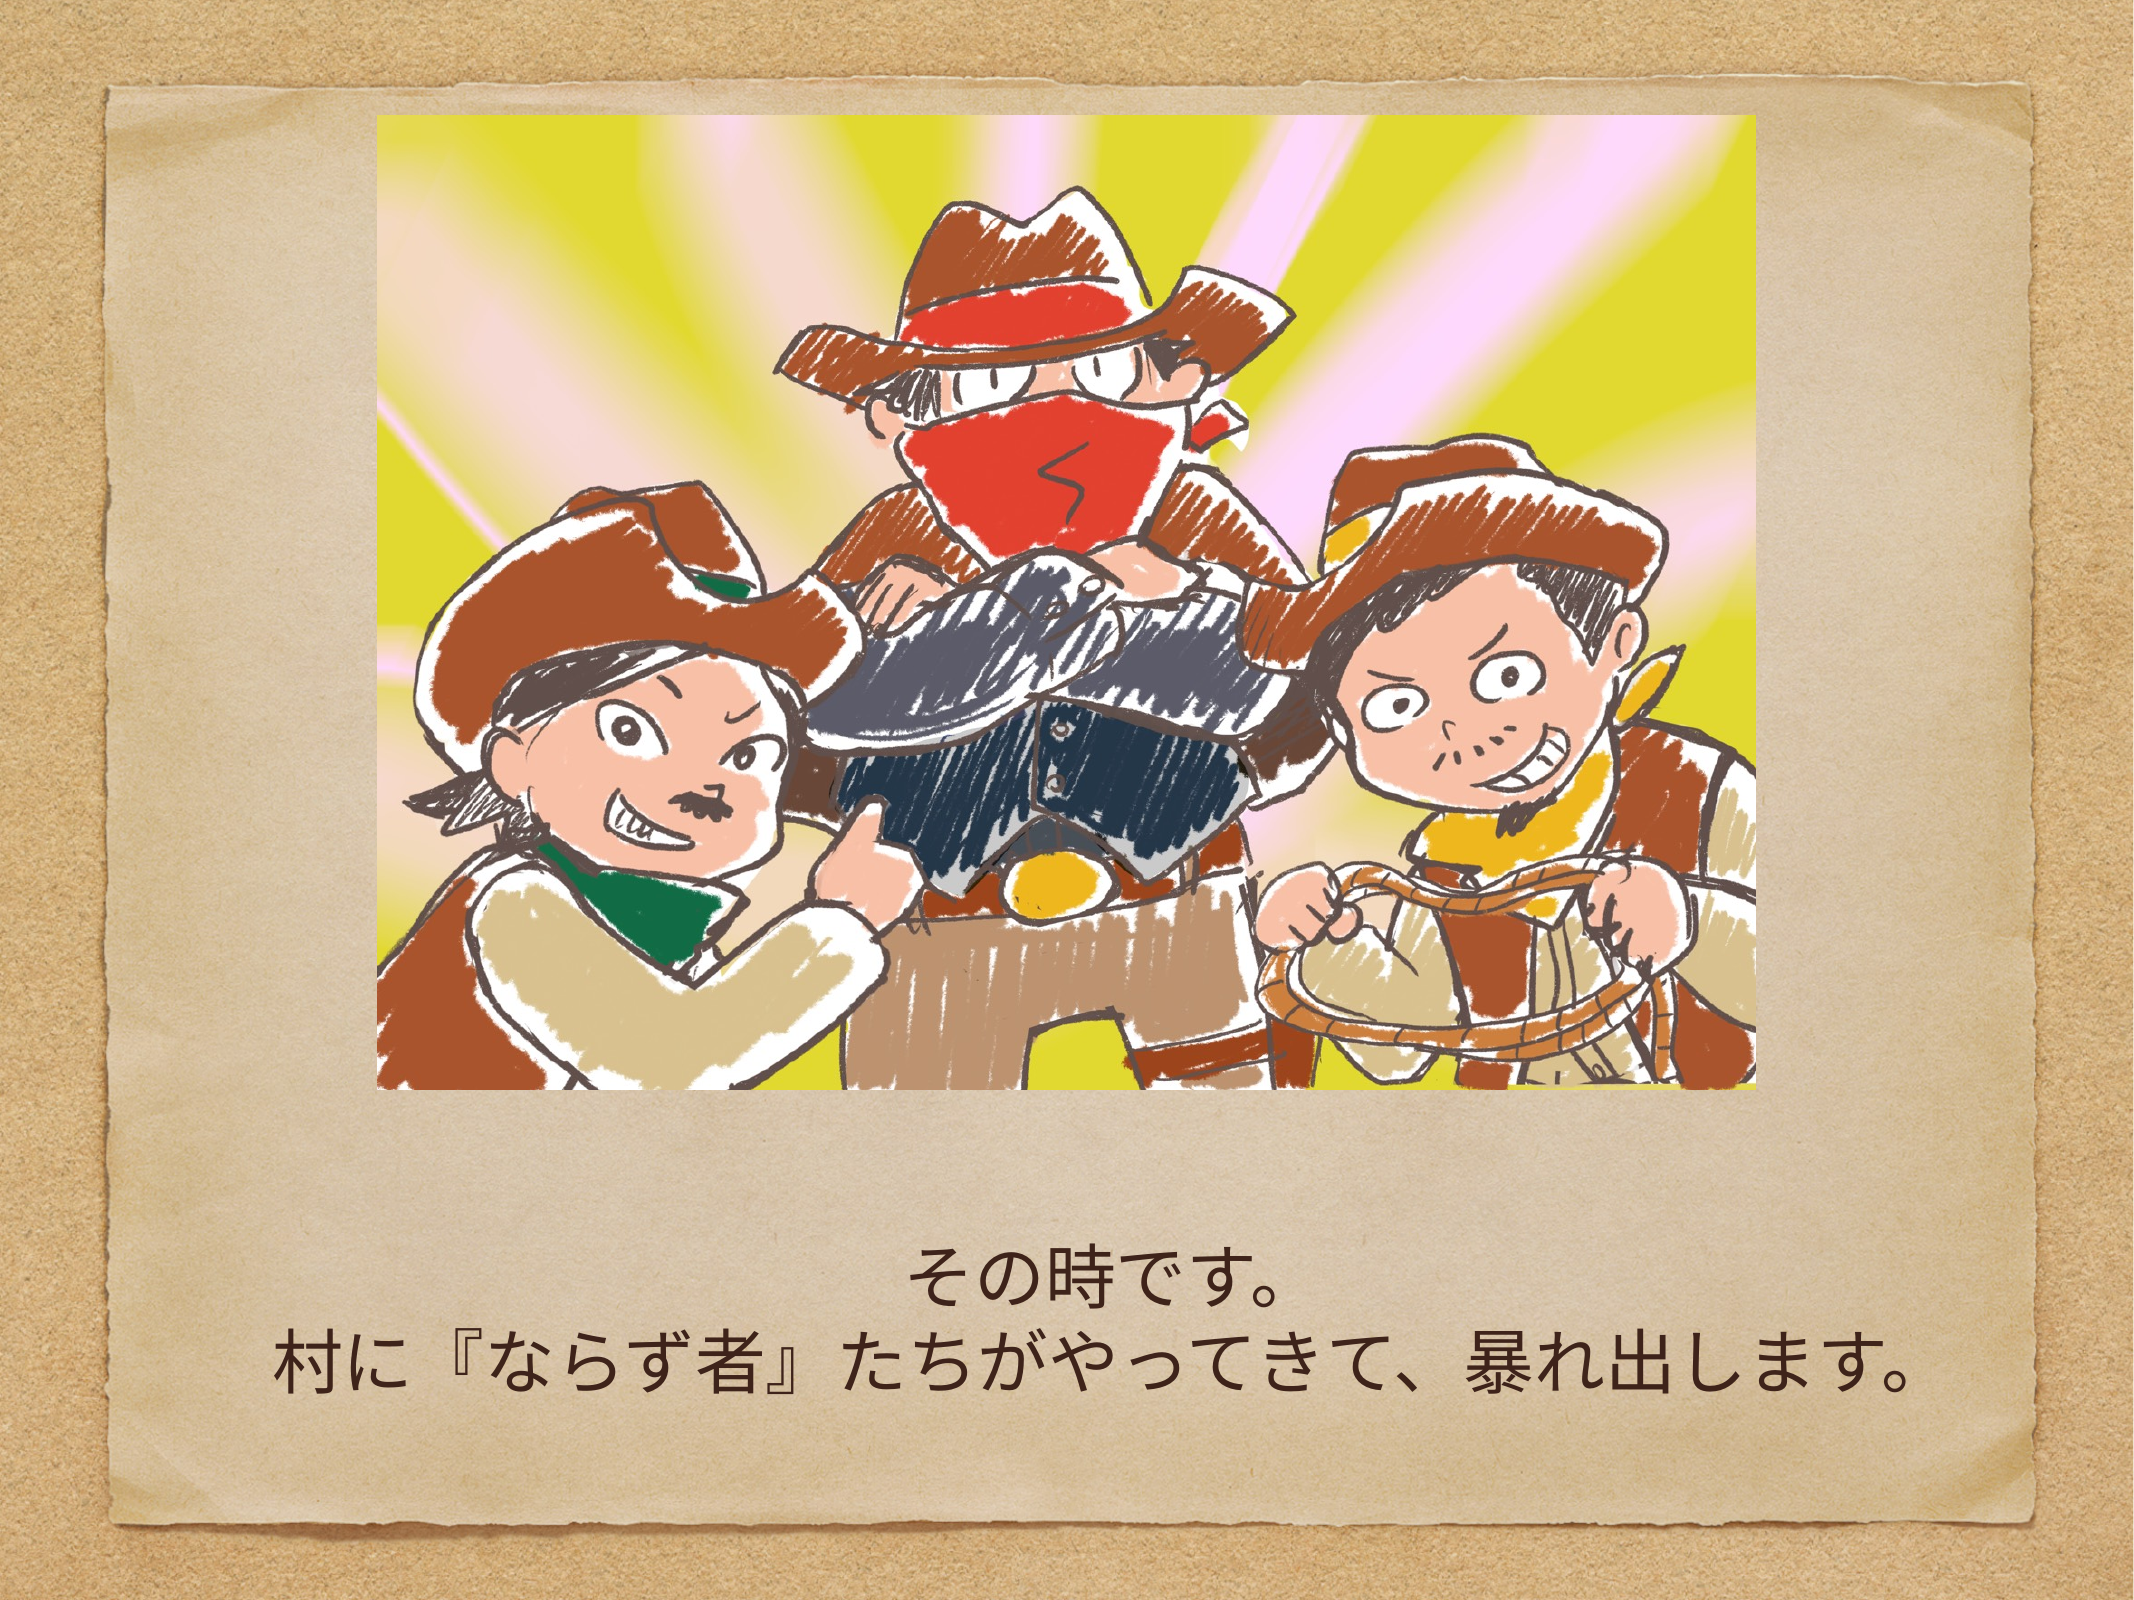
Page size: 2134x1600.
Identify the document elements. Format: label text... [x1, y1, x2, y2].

title その時です。 村に『ならず者』たちがやってきて、暴れ出します。 [253, 1147, 1972, 1488]
picture [0, 0, 2134, 1600]
